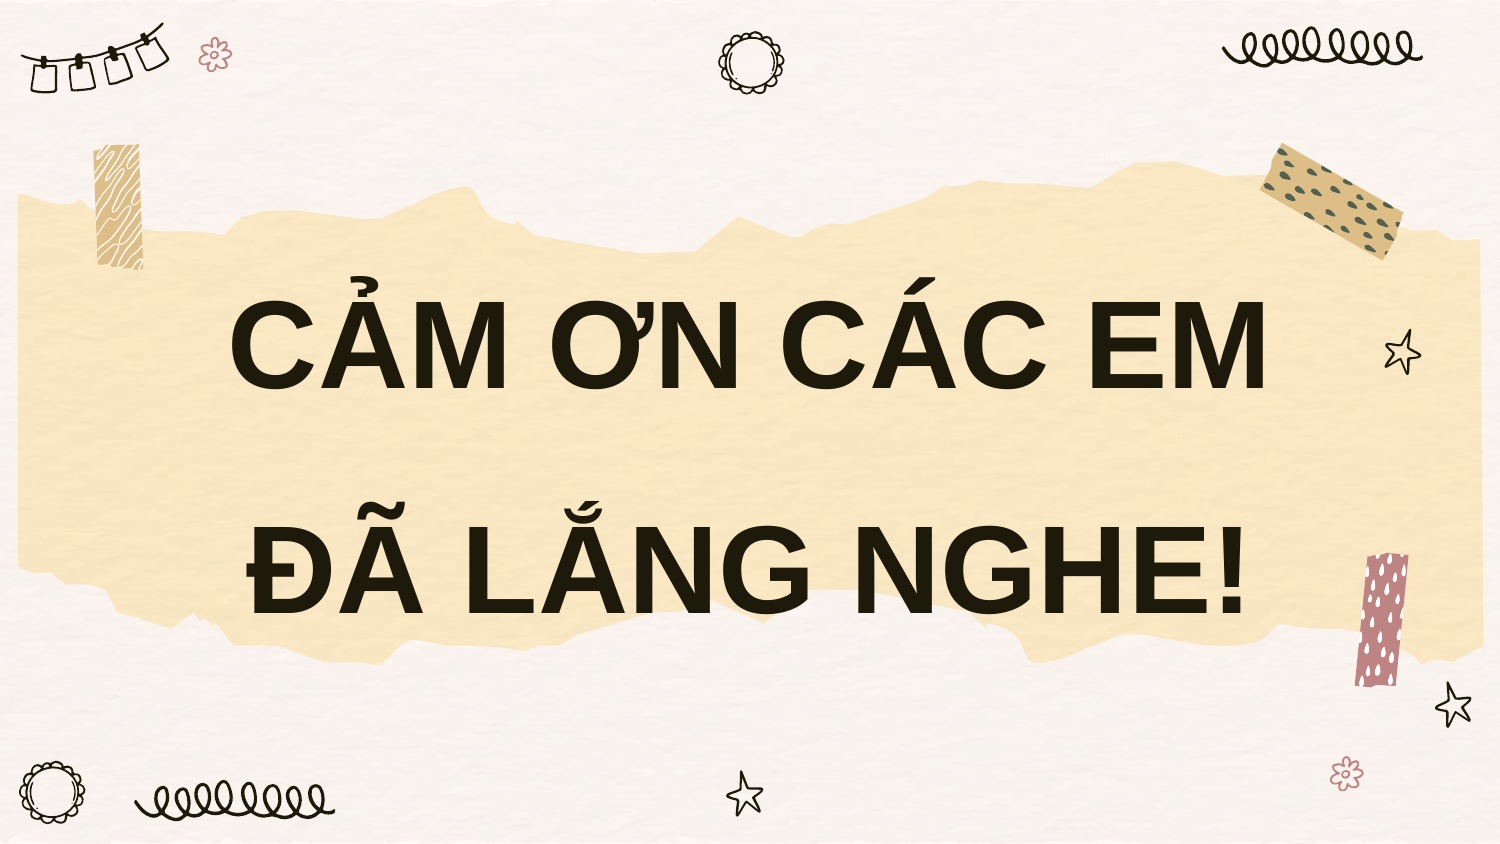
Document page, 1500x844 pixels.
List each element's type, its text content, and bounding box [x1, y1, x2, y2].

picture [0, 0, 1500, 844]
title CẢM ƠN CÁC EM ĐÃ LẮNG NGHE! [120, 421, 1380, 654]
